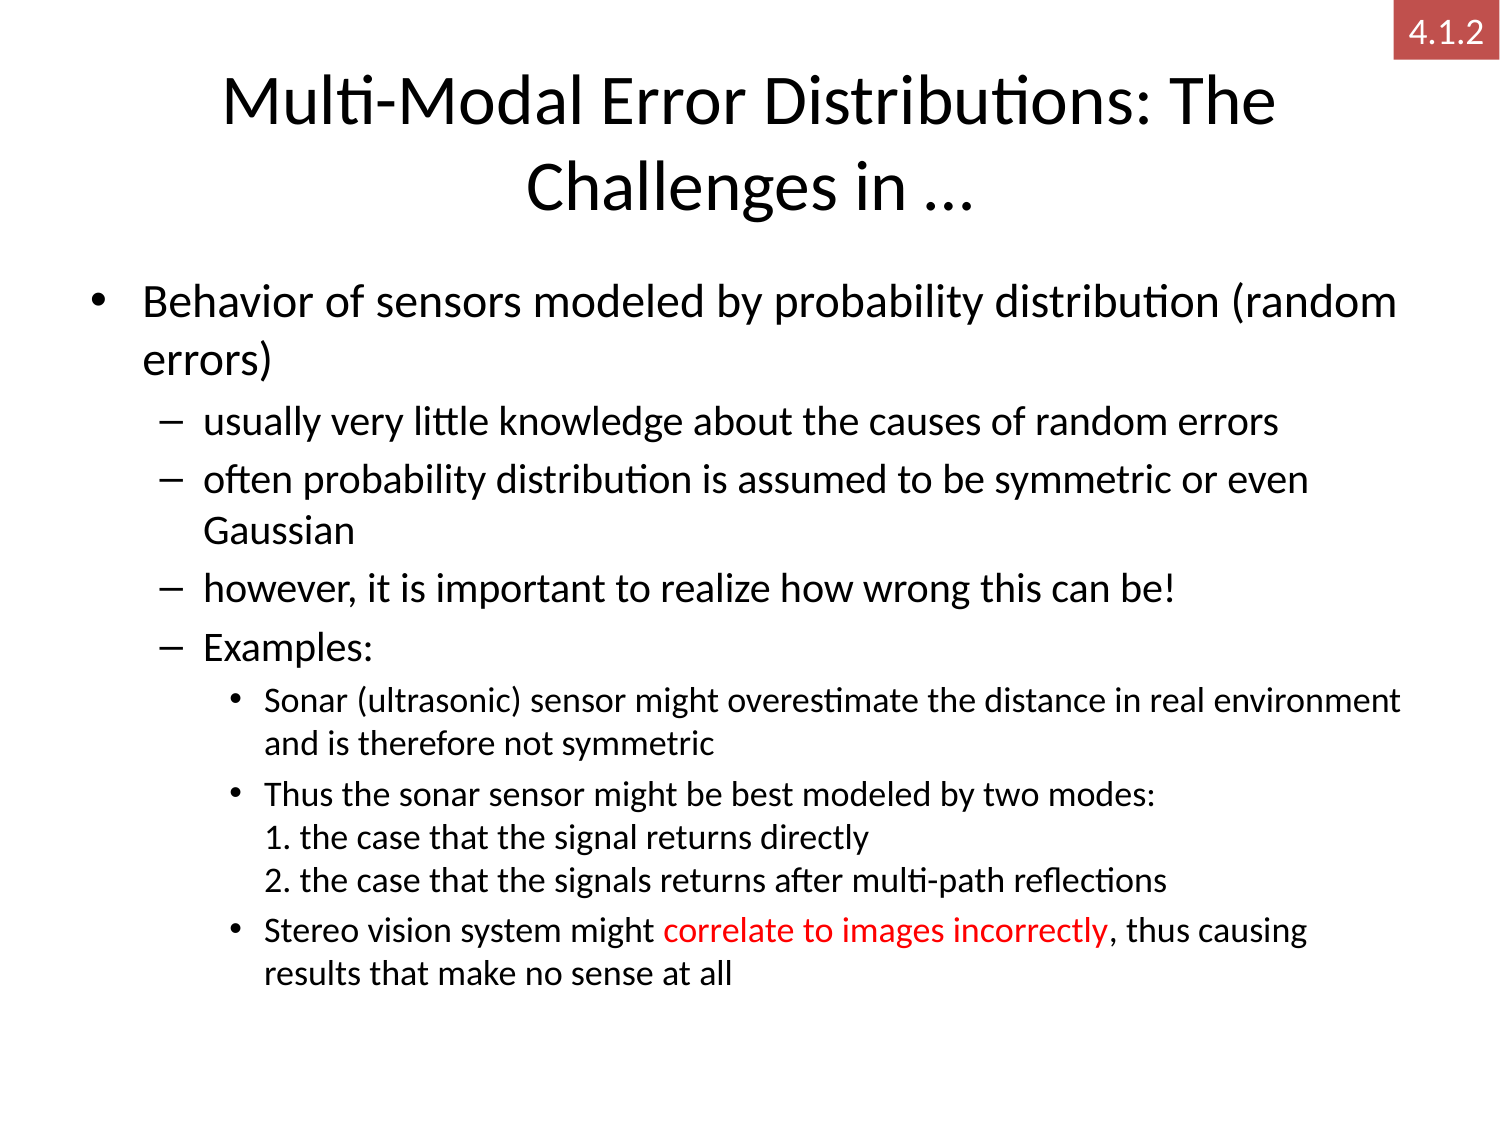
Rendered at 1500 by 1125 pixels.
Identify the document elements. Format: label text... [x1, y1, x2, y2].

text_box 4.1.2 [1393, 0, 1500, 60]
list Behavior of sensors modeled by probability distribution (random errors) usually very little knowledge about the causes of random errors often probability distribution is assumed to be symmetric or even Gaussian however, it is important to realize how wrong this can be! Examples: Sonar (ultrasonic) sensor might overestimate the distance in real environment and is therefore not symmetric Thus the sonar sensor might be best modeled by two modes: 1. the case that the signal returns directly 2. the case that the signals returns after multi-path reflections Stereo vision system might correlate to images incorrectly, thus causing results that make no sense at all [75, 262, 1425, 1005]
title Multi-Modal Error Distributions: The Challenges in … [75, 45, 1425, 233]
